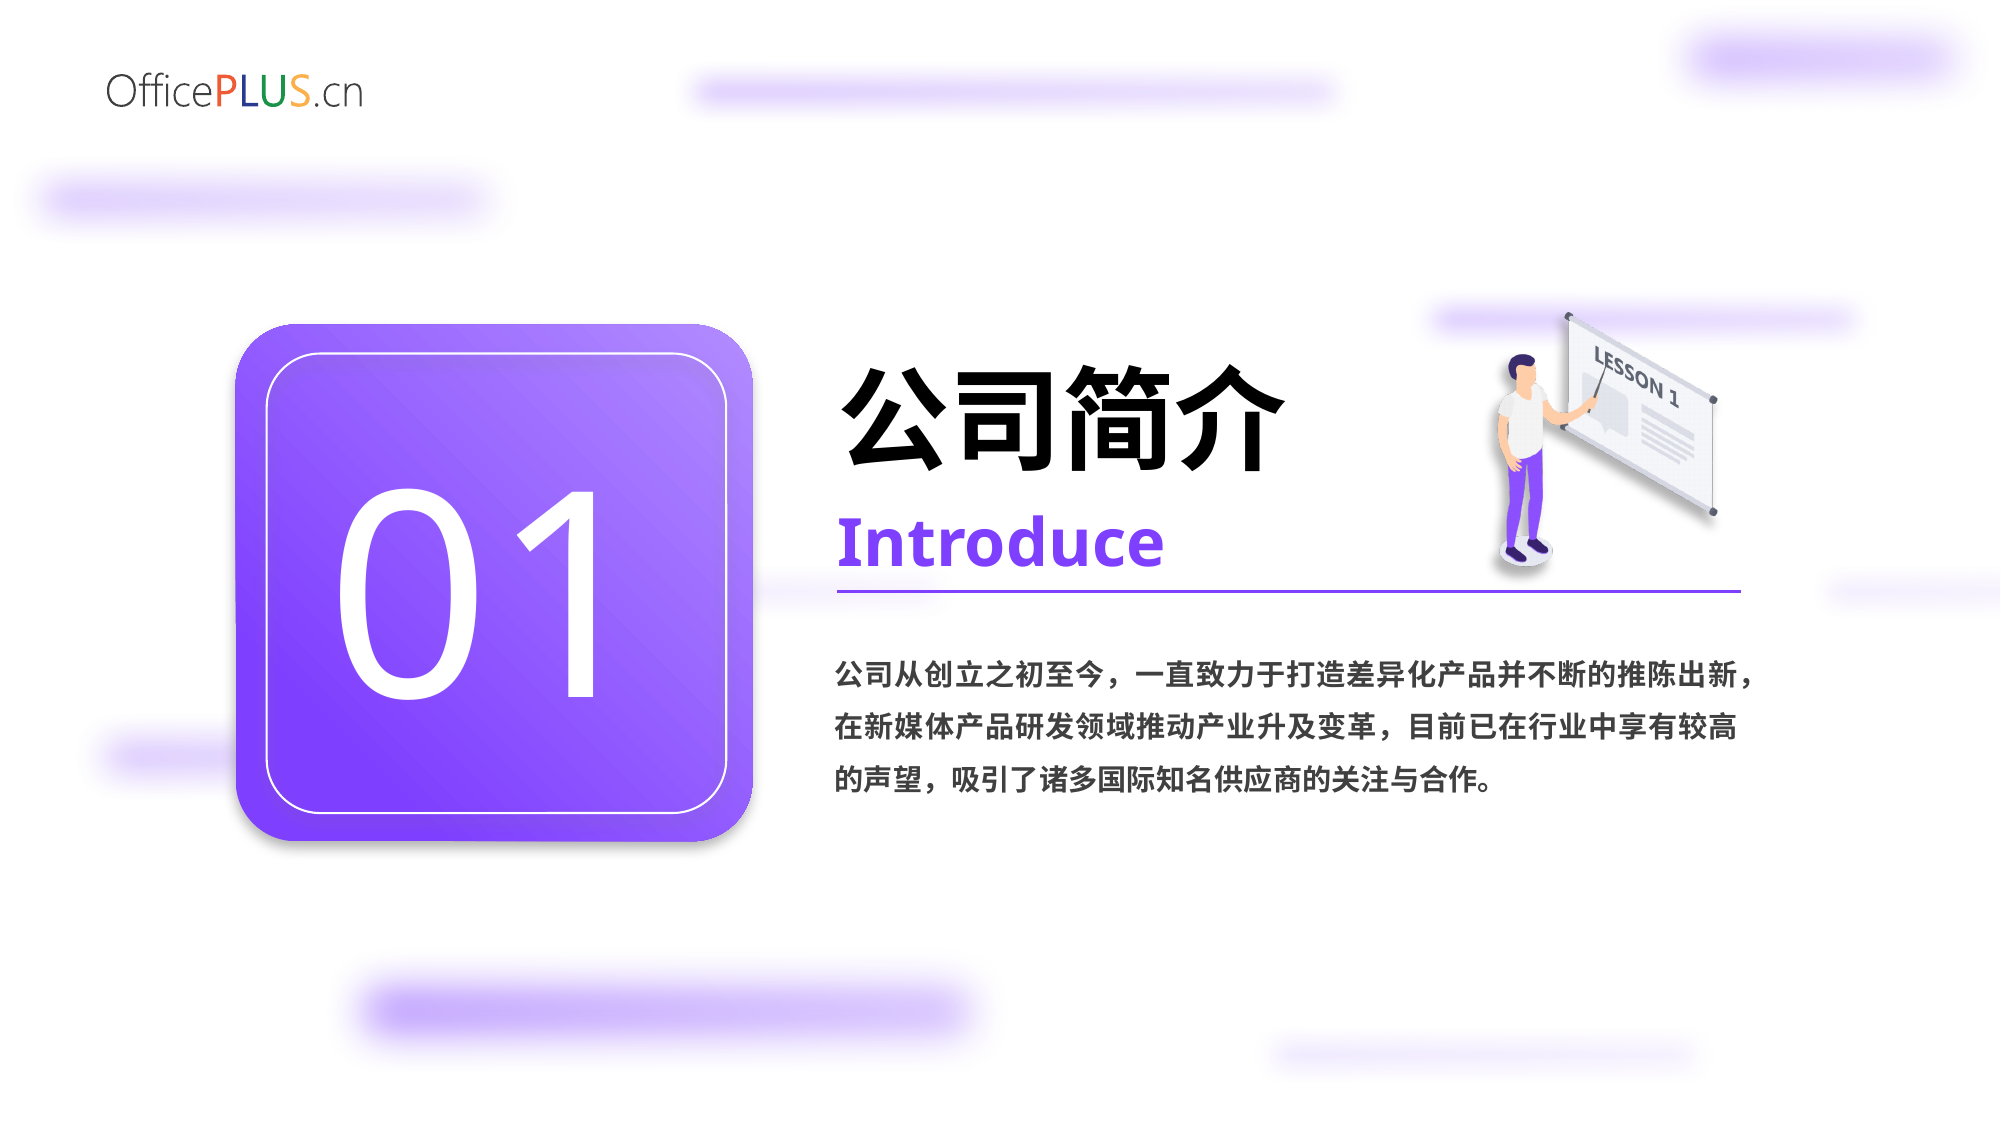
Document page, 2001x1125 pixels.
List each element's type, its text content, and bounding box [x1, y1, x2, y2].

text_box [234, 323, 754, 843]
picture [1480, 312, 1742, 571]
text_box [265, 352, 728, 815]
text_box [106, 72, 362, 107]
text_box Introduce [837, 500, 1174, 581]
text_box 公司简介 [837, 349, 1364, 486]
text_box 公司从创立之初至今，一直致力于打造差异化产品并不断的推陈出新，在新媒体产品研发领域推动产业升及变革，目前已在行业中享有较高的声望，吸引了诸多国际知名供应商的关注与合作。 [834, 638, 1739, 797]
